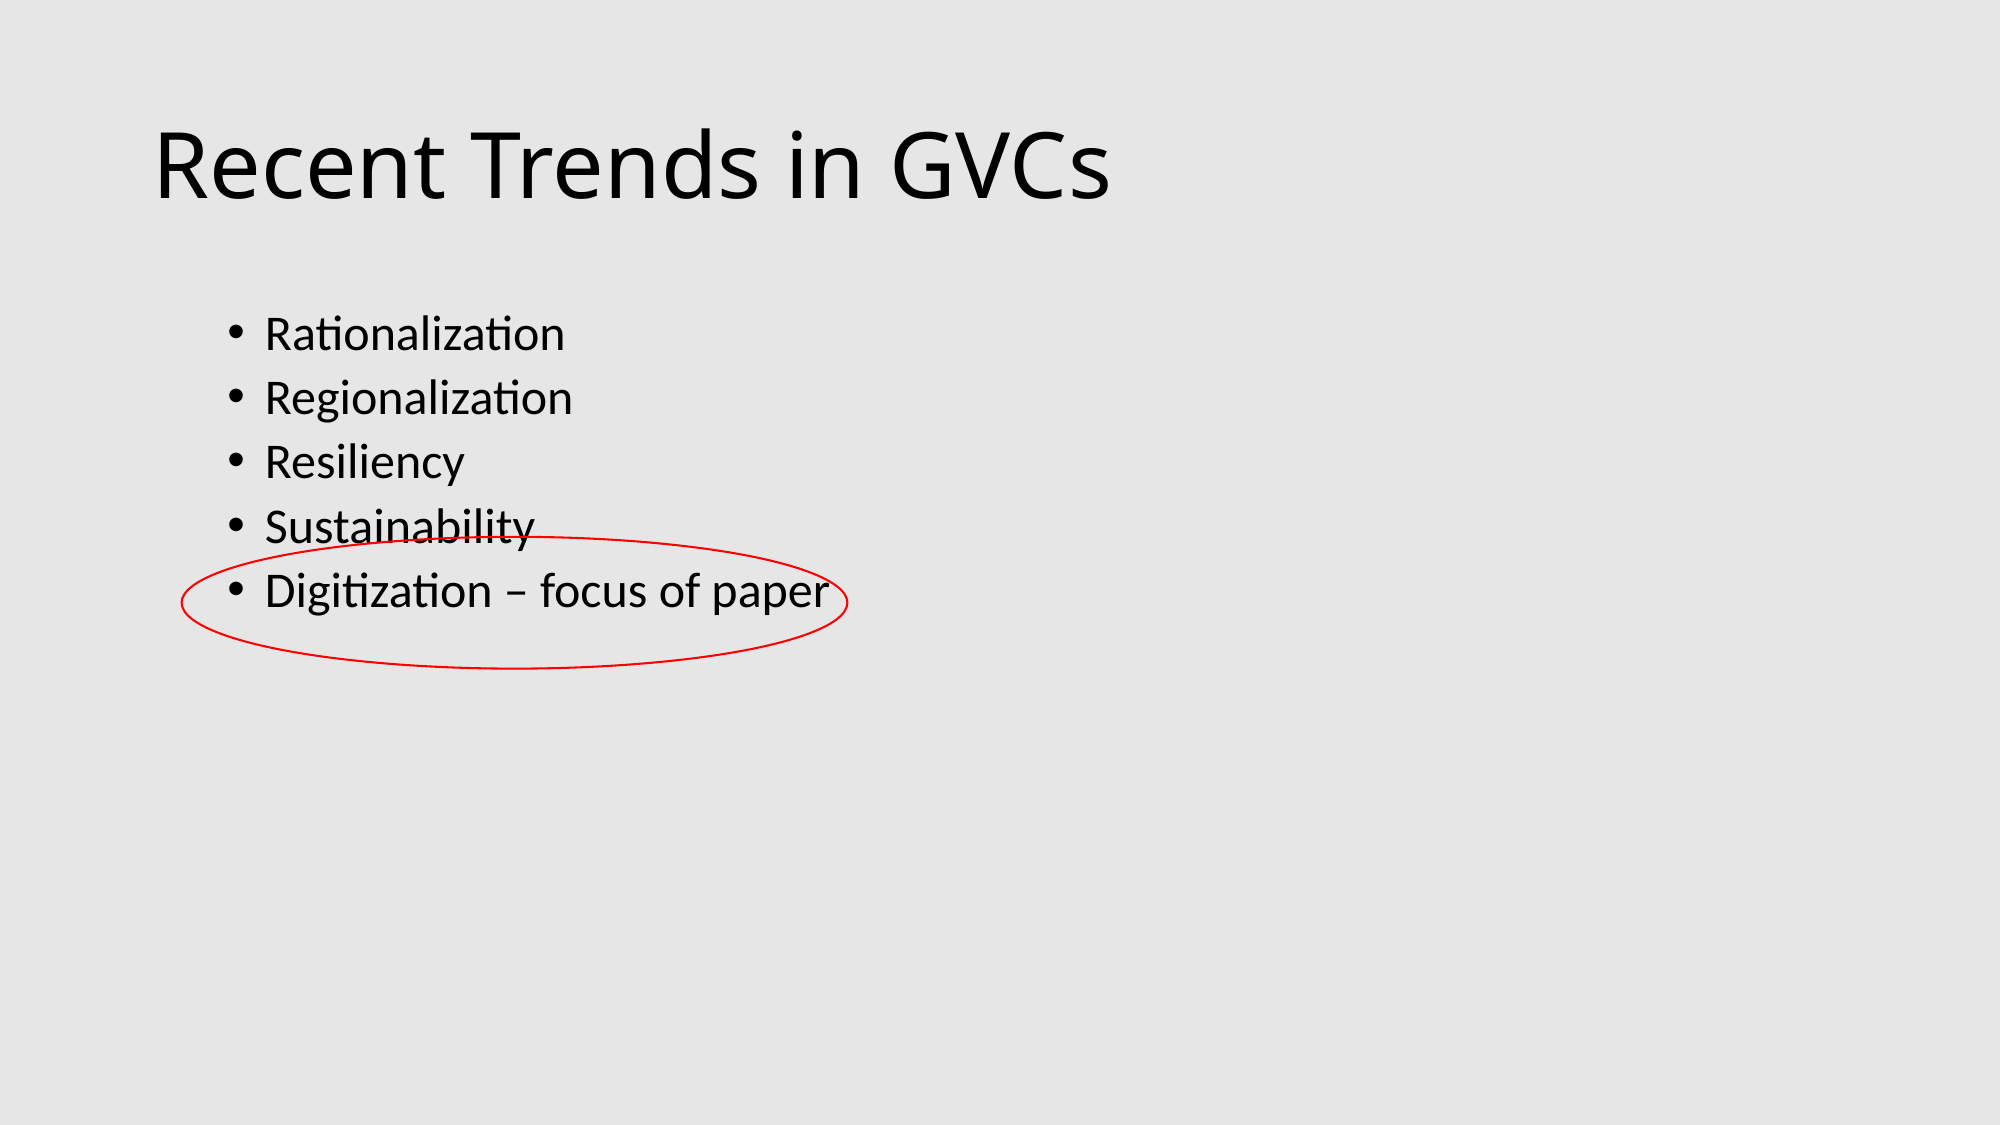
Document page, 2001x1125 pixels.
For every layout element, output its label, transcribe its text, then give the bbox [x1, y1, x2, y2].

title Recent Trends in GVCs [137, 59, 1863, 278]
text_box [180, 535, 849, 670]
list Rationalization Regionalization Resiliency Sustainability Digitization – focus of paper [137, 299, 1863, 1014]
